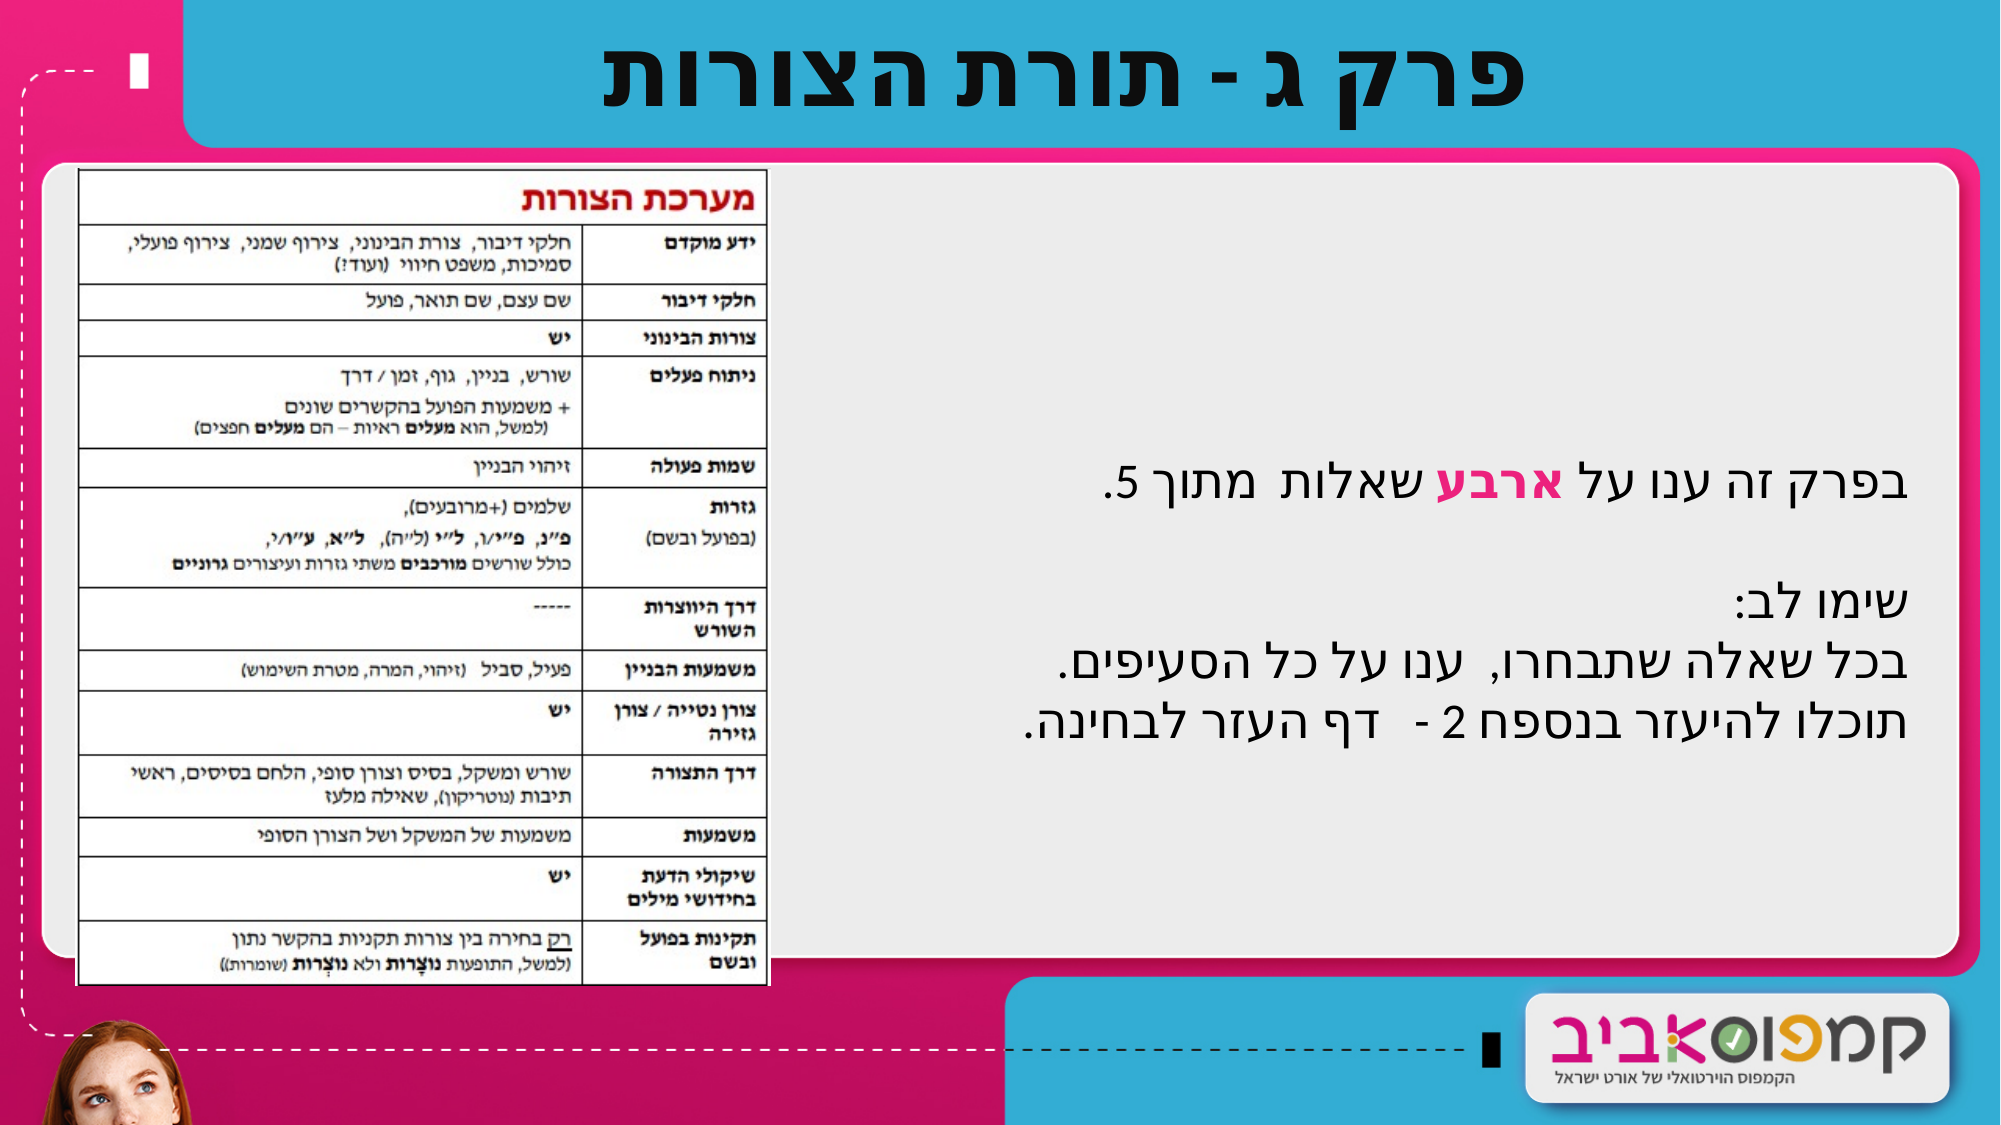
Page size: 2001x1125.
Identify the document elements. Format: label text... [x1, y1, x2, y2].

picture [0, 0, 2001, 1125]
text_box פרק ג - תורת הצורות [183, 0, 1950, 148]
text_box בפרק זה ענו על ארבע שאלות מתוך 5. שימו לב: בכל שאלה שתבחרו, ענו על כל הסעיפים. תוכלו להיעזר בנספח 2 - דף העזר לבחינה. [981, 441, 1925, 802]
